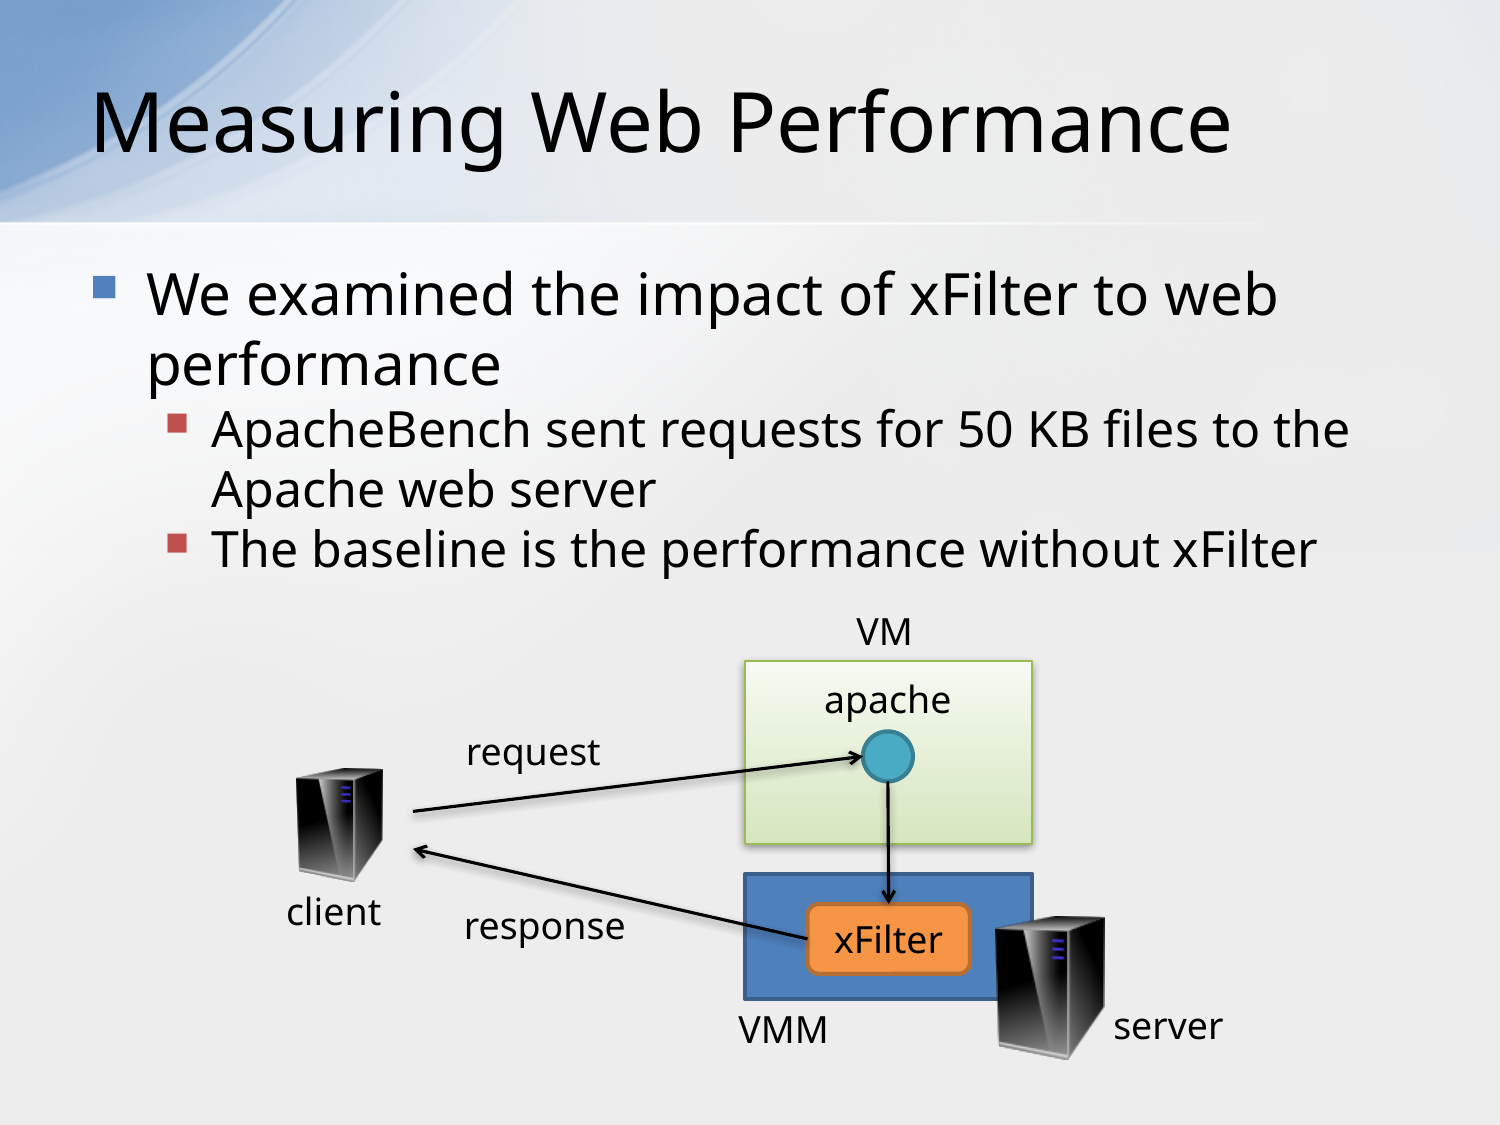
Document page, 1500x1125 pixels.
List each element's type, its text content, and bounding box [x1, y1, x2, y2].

text_box [861, 729, 916, 783]
text_box [744, 660, 1033, 845]
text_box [412, 755, 864, 812]
text_box server [1111, 994, 1239, 1055]
text_box [743, 872, 1034, 1001]
text_box client [271, 881, 397, 941]
text_box xFilter [805, 901, 973, 976]
text_box VM [841, 600, 928, 660]
text_box request [451, 720, 616, 755]
text_box VMM [723, 998, 844, 1059]
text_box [412, 848, 808, 940]
list We examined the impact of xFilter to web performance ApacheBench sent requests for 50 KB files to the Apache web server The baseline is the performance without xFilter [75, 249, 1425, 1005]
title Measuring Web Performance [75, 24, 1425, 213]
text_box apache [809, 668, 967, 729]
picture [0, 0, 1500, 1125]
